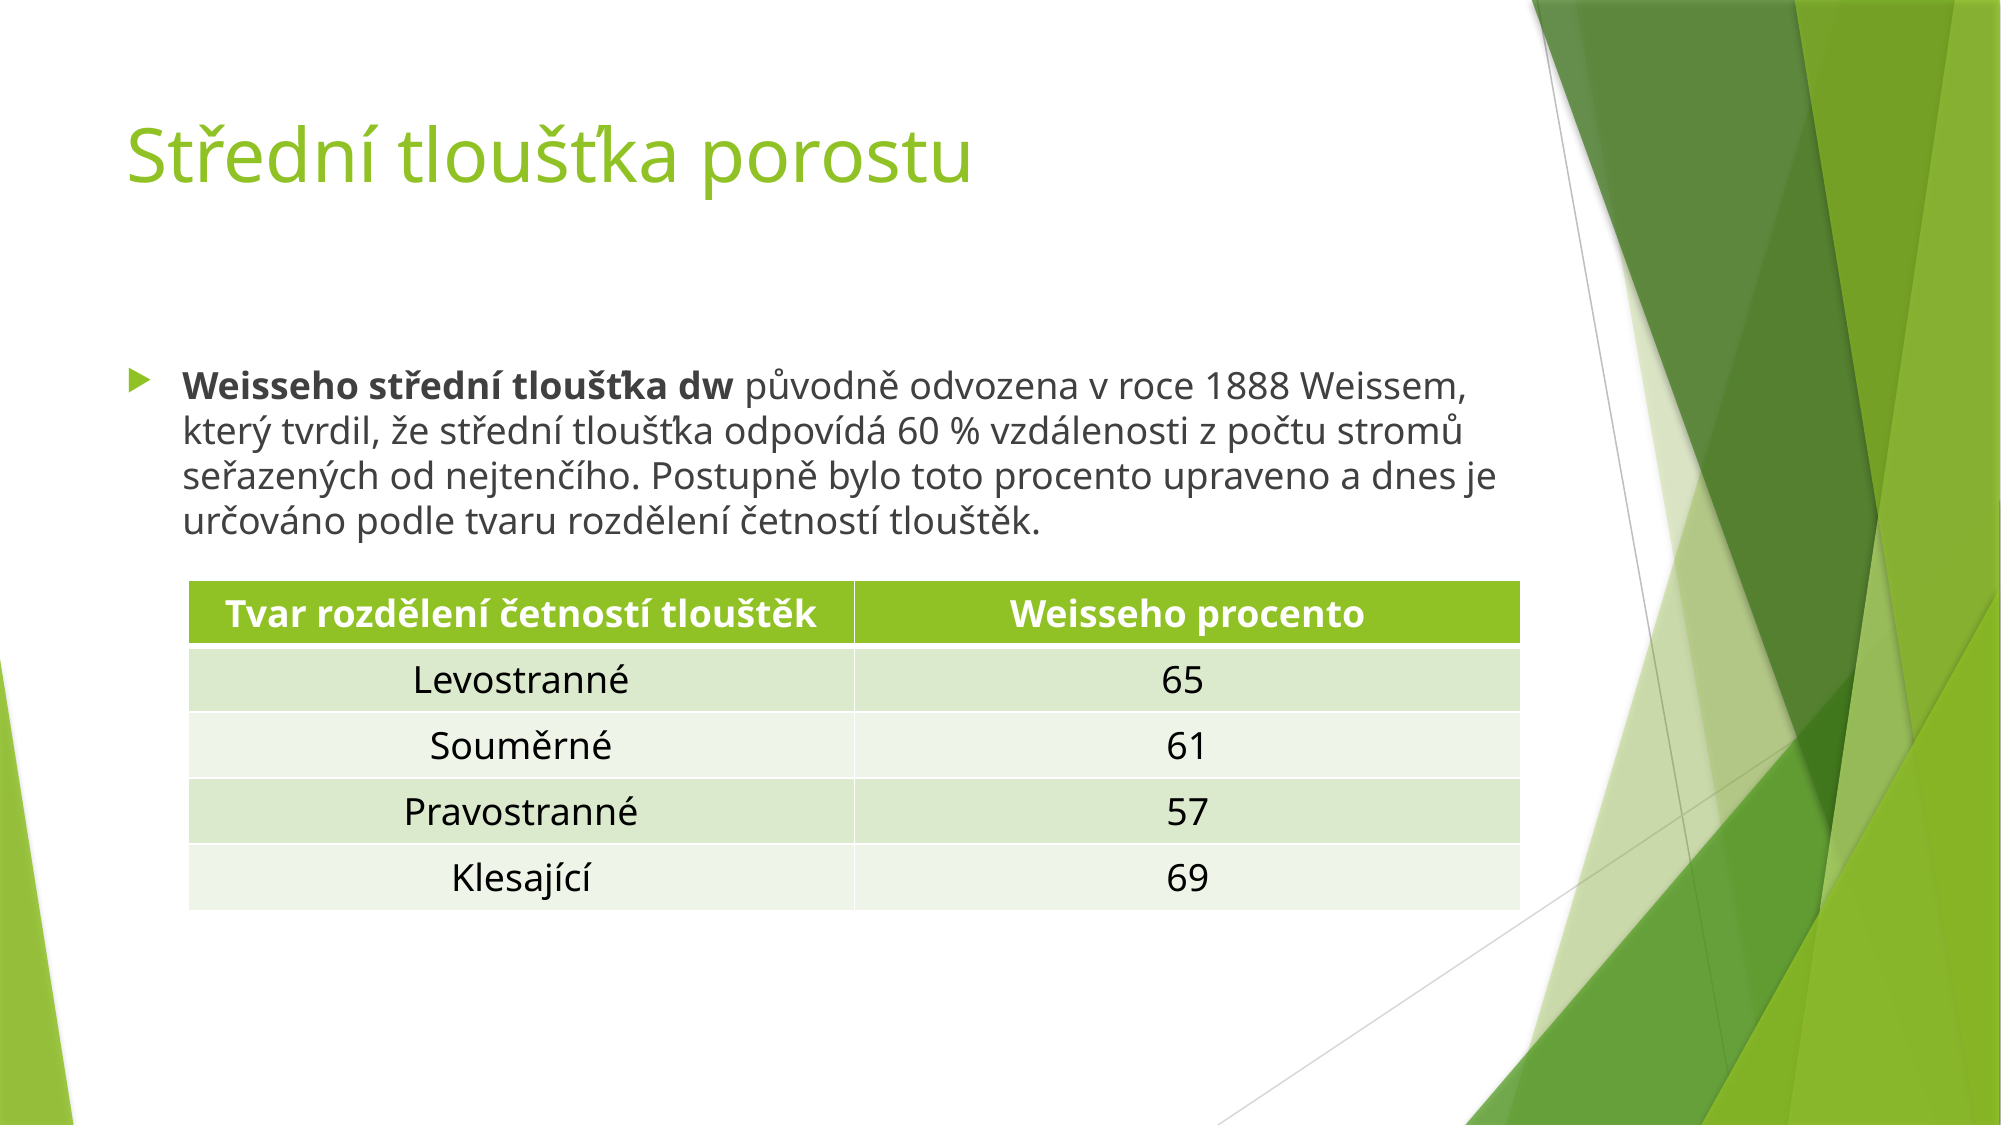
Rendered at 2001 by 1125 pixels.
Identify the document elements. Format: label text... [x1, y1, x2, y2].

list Weisseho střední tloušťka dw původně odvozena v roce 1888 Weissem, který tvrdil, že střední tloušťka odpovídá 60 % vzdálenosti z počtu stromů seřazených od nejtenčího. Postupně bylo toto procento upraveno a dnes je určováno podle tvaru rozdělení četností tlouštěk. [111, 354, 1522, 992]
table_cell 69 [855, 845, 1520, 910]
table_cell 65 [855, 649, 1520, 711]
table_cell 61 [855, 713, 1520, 777]
table_cell Levostranné [189, 649, 854, 711]
table_cell Klesající [189, 845, 854, 910]
table_cell Souměrné [189, 713, 854, 777]
table_header Weisseho procento [855, 581, 1520, 643]
table_header Tvar rozdělení četností tlouštěk [189, 581, 854, 643]
table_cell 57 [855, 779, 1520, 843]
title Střední tloušťka porostu [111, 99, 1522, 317]
table_cell Pravostranné [189, 779, 854, 843]
